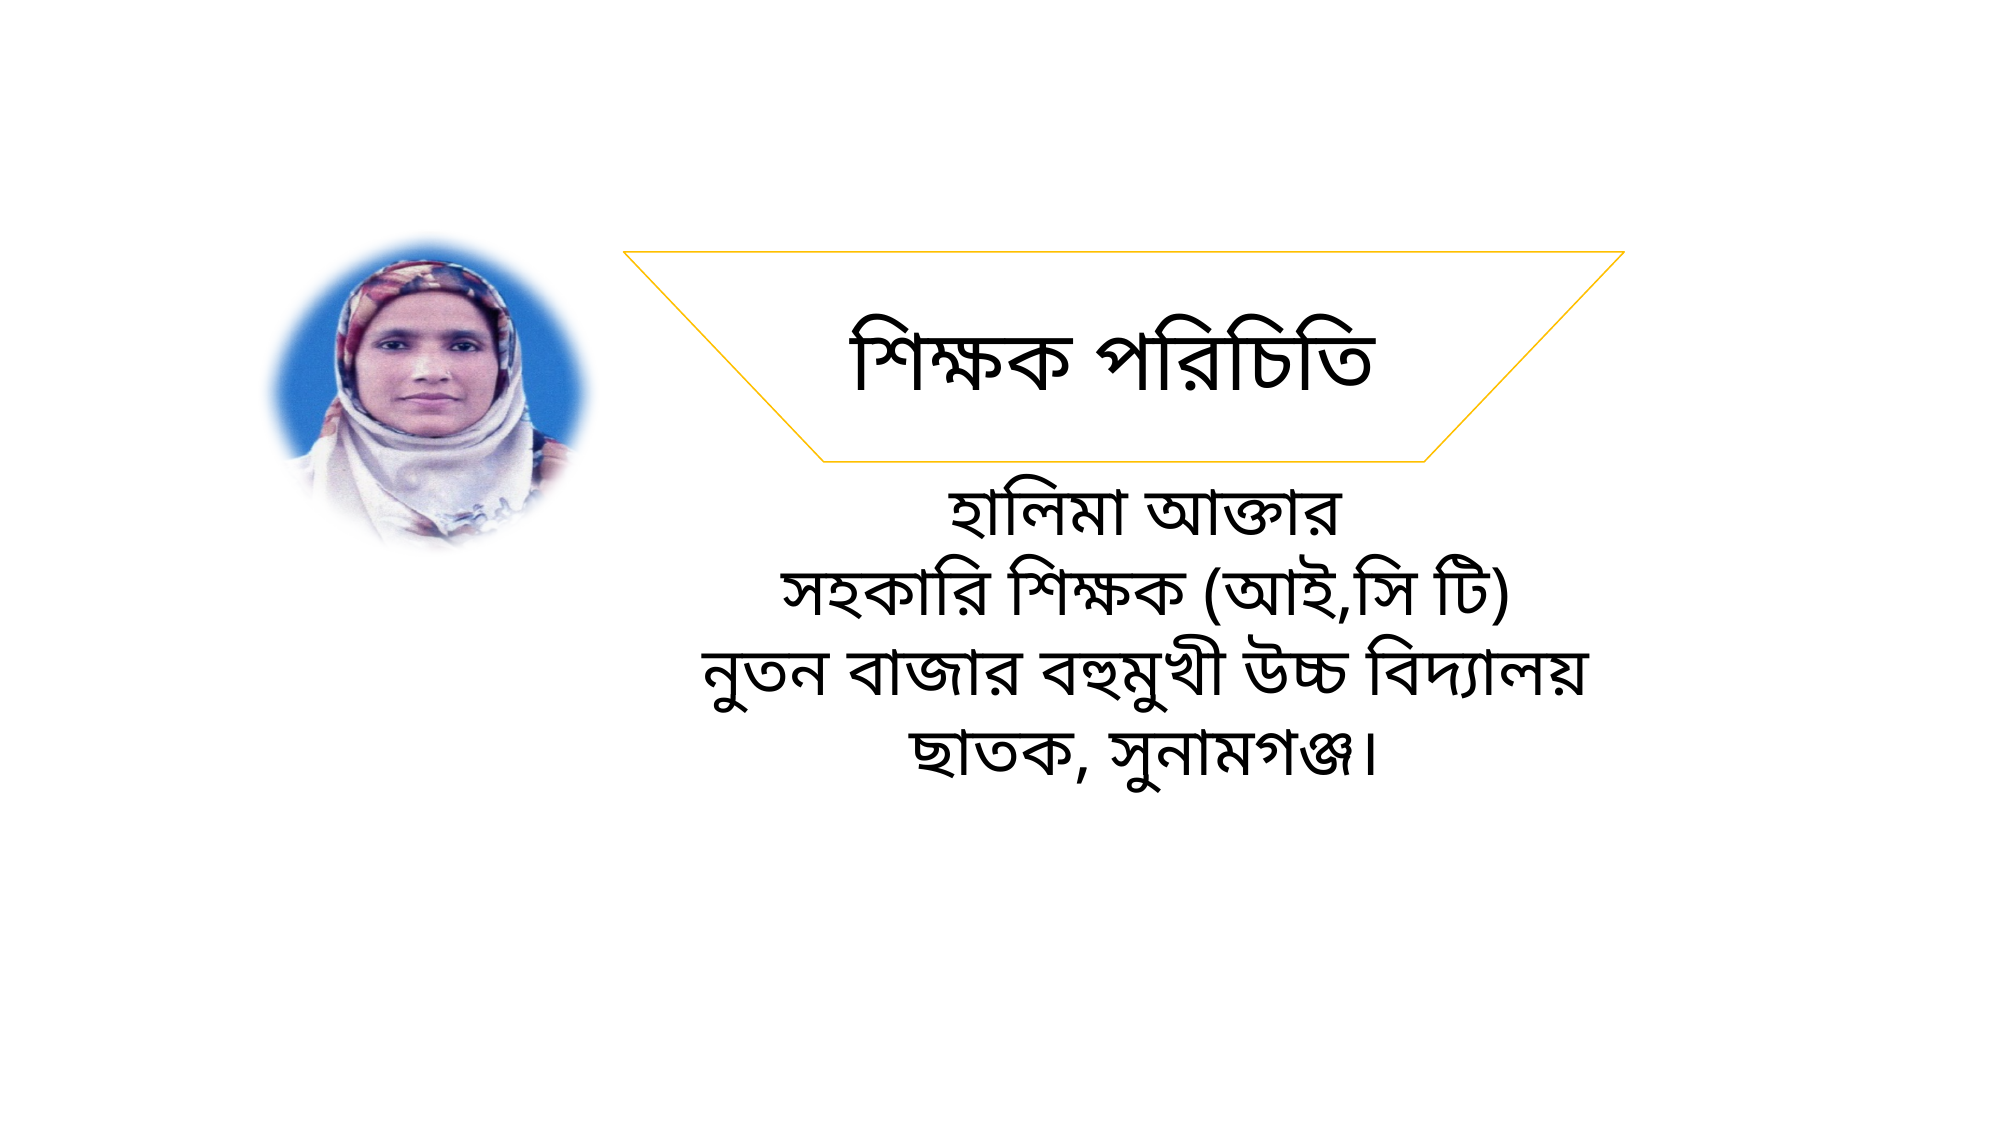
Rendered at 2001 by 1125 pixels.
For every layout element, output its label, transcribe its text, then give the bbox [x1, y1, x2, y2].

picture [256, 227, 602, 559]
text_box শিক্ষক পরিচিতি [623, 251, 1625, 461]
text_box হালিমা আক্তার সহকারি শিক্ষক (আই,সি টি) নুতন বাজার বহুমুখী উচ্চ বিদ্যালয় ছাতক, সুনামগঞ্জ। [645, 461, 1646, 797]
